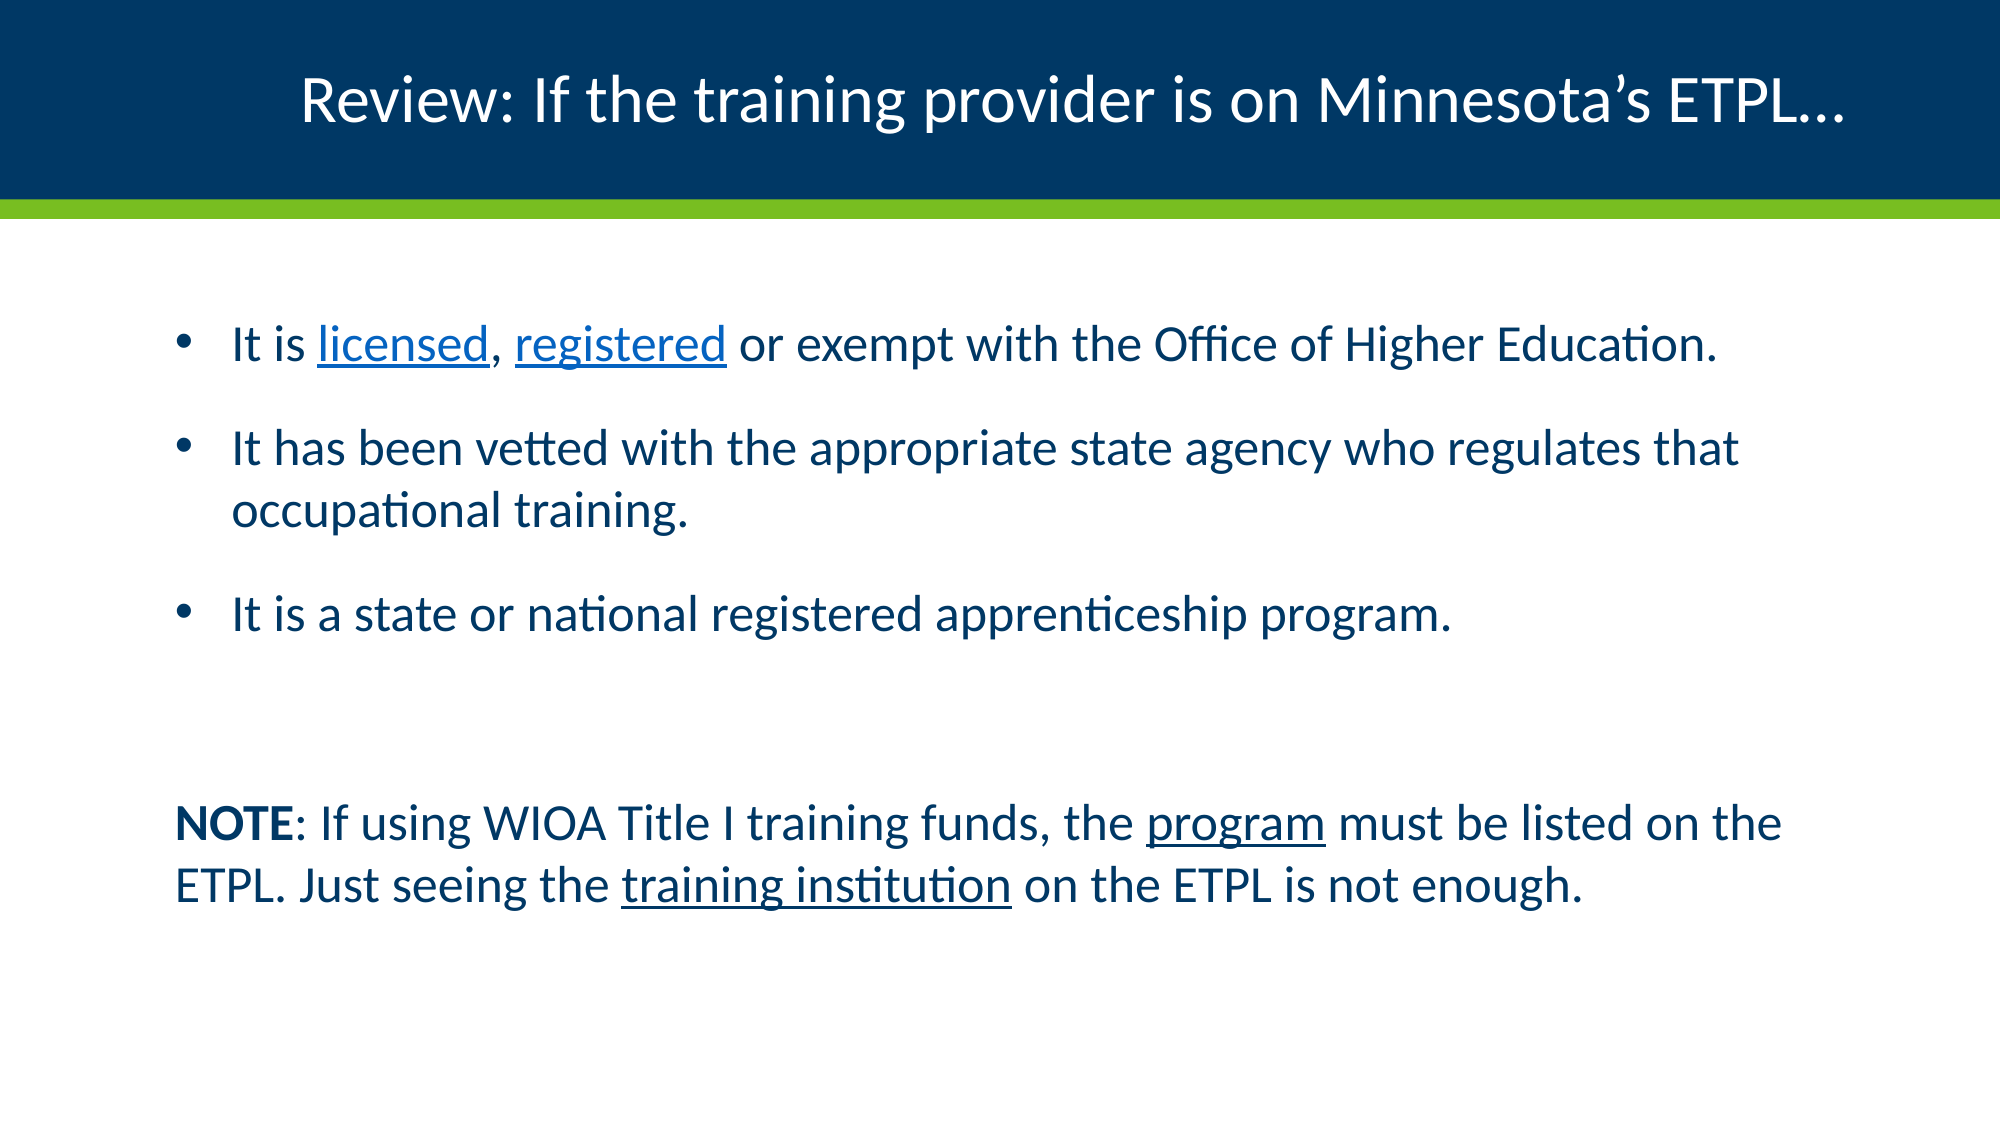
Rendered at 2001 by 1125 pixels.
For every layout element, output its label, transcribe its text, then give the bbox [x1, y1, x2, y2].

list It is licensed, registered or exempt with the Office of Higher Education. It has been vetted with the appropriate state agency who regulates that occupational training. It is a state or national registered apprenticeship program. NOTE: If using WIOA Title I training funds, the program must be listed on the ETPL. Just seeing the training institution on the ETPL is not enough. [137, 219, 1863, 1014]
title Review: If the training provider is on Minnesota’s ETPL… [137, 24, 1863, 175]
